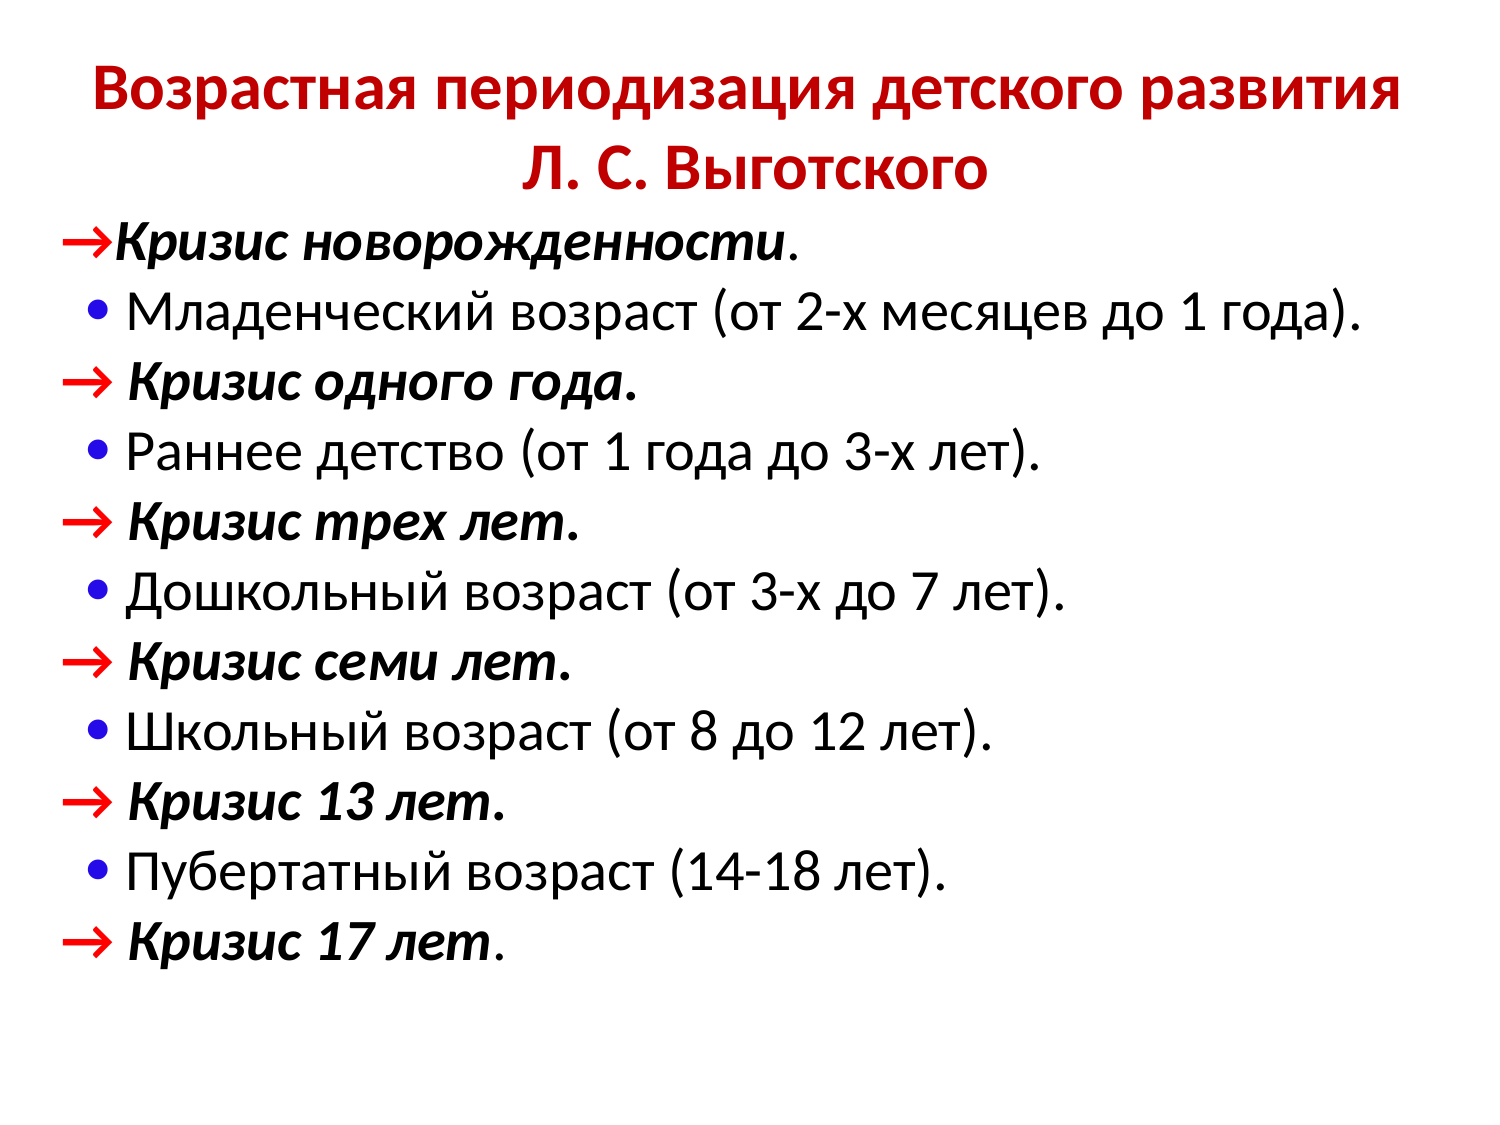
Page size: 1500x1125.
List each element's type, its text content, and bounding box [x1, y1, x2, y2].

list [35, 35, 1465, 982]
text_box Возрастная периодизация детского развития Л. С. Выготского →Кризис новорожденности.  Младенческий возраст (от 2-х месяцев до 1 года). → Кризис одного года.  Раннее детство (от 1 года до 3-х лет). → Кризис трех лет.  Дошкольный возраст (от 3-х до 7 лет). → Кризис семи лет.  Школьный возраст (от 8 до 12 лет). → Кризис 13 лет.  Пубертатный возраст (14-18 лет). → Кризис 17 лет. [46, 35, 1465, 980]
